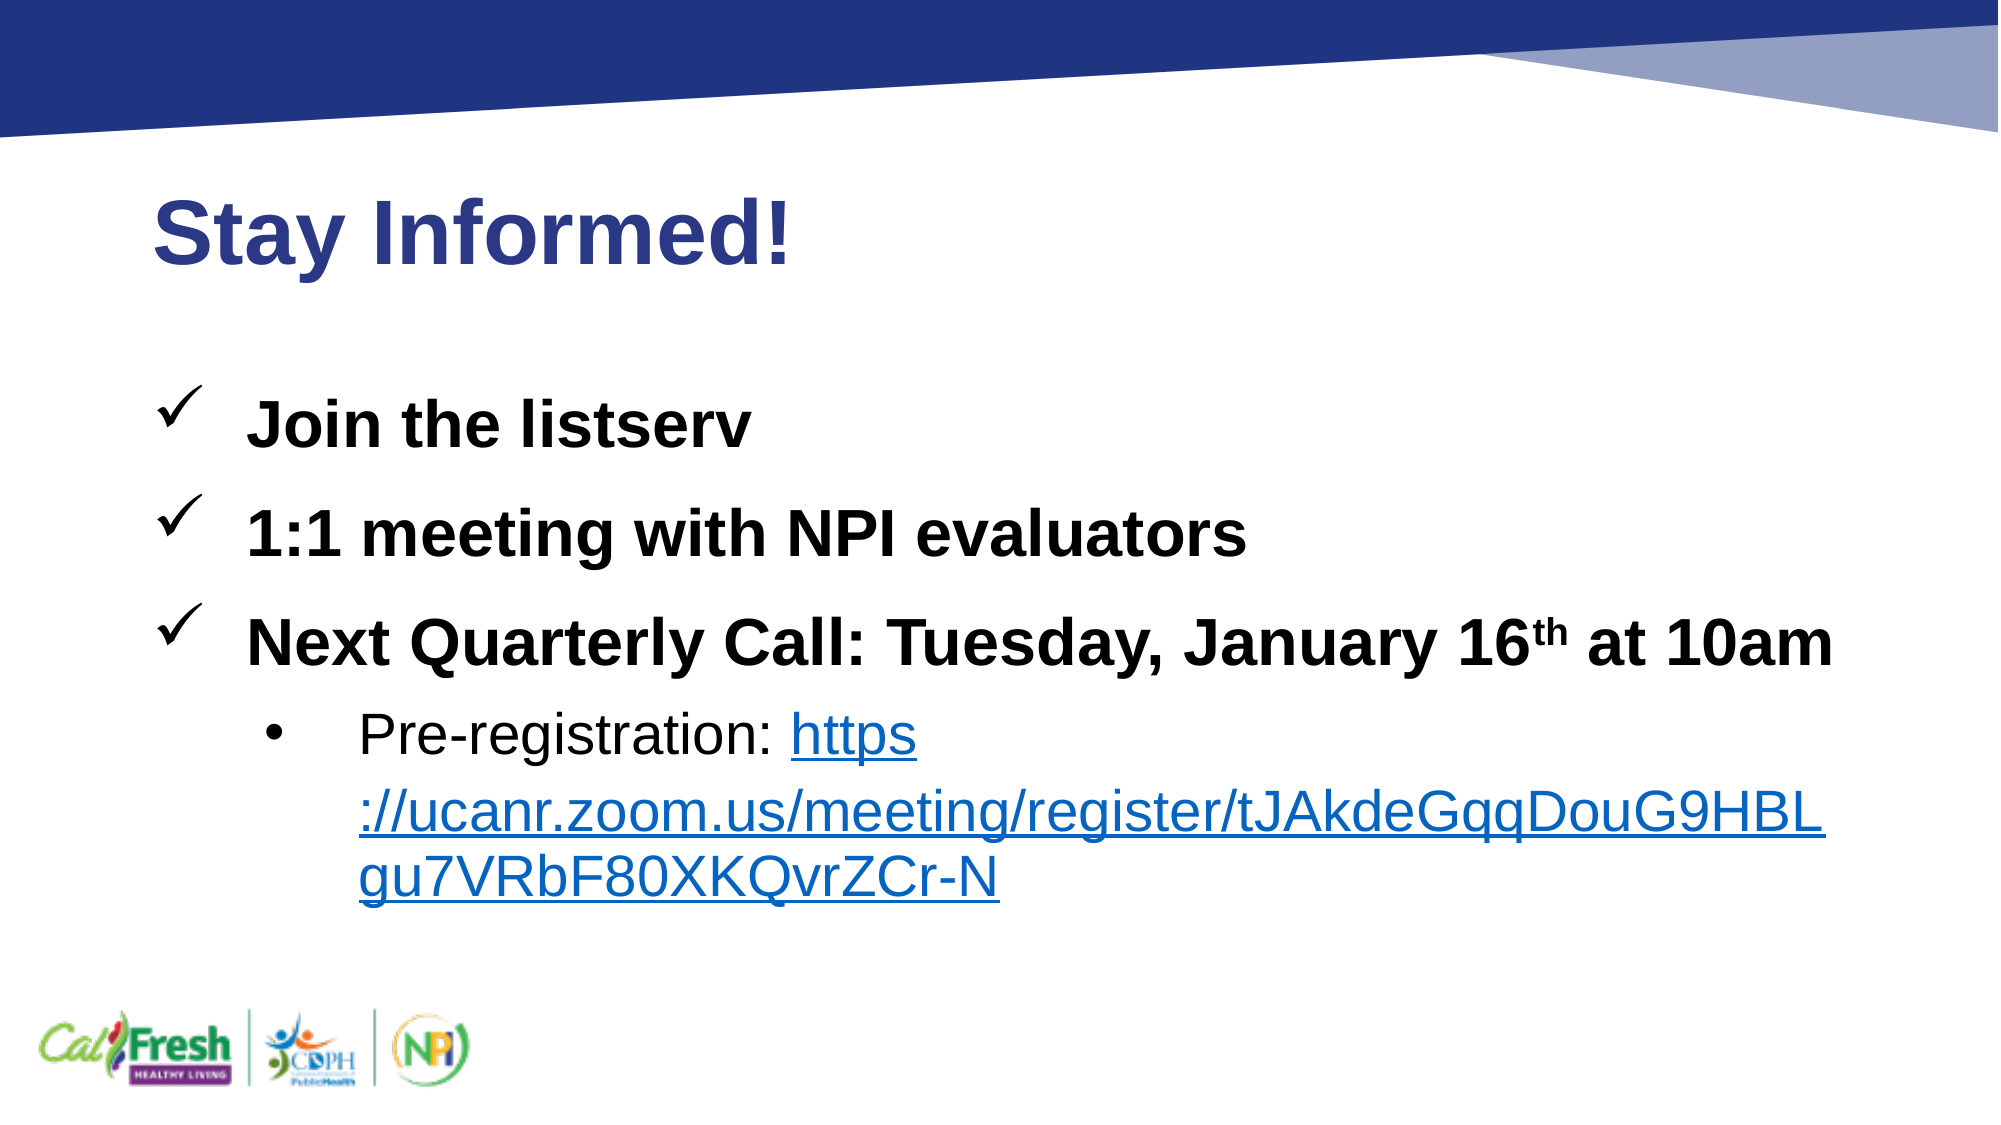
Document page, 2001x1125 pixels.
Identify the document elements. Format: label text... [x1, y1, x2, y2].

picture [0, 0, 1998, 163]
list Join the listserv 1:1 meeting with NPI evaluators Next Quarterly Call: Tuesday, January 16th at 10am Pre-registration: https://ucanr.zoom.us/meeting/register/tJAkdeGqqDouG9HBLgu7VRbF80XKQvrZCr-N [137, 365, 1863, 911]
title Stay Informed! [137, 125, 1863, 344]
picture [21, 999, 487, 1108]
